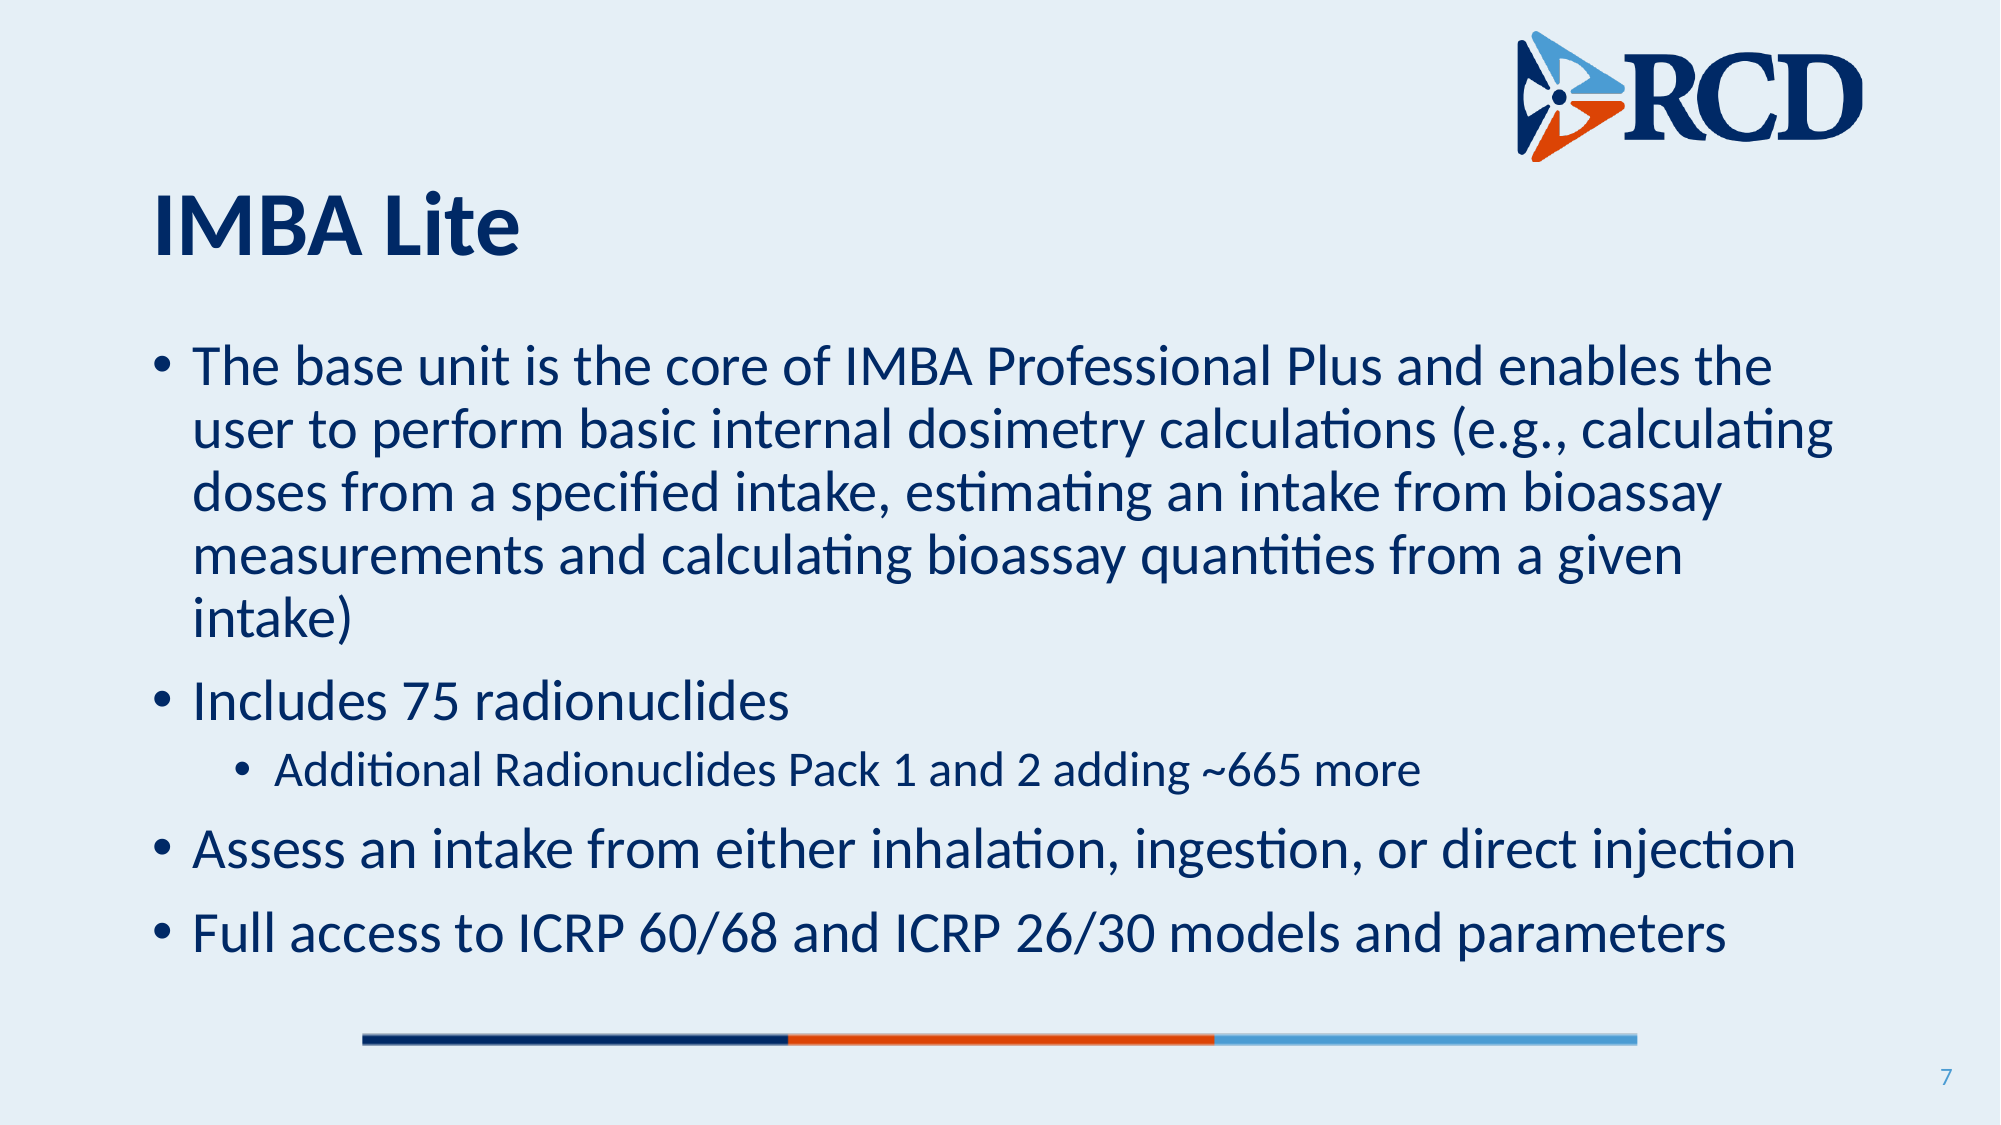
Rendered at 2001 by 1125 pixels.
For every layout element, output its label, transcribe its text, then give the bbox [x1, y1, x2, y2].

list The base unit is the core of IMBA Professional Plus and enables the user to perform basic internal dosimetry calculations (e.g., calculating doses from a specified intake, estimating an intake from bioassay measurements and calculating bioassay quantities from a given intake) Includes 75 radionuclides Additional Radionuclides Pack 1 and 2 adding ~665 more Assess an intake from either inhalation, ingestion, or direct injection Full access to ICRP 60/68 and ICRP 26/30 models and parameters [137, 328, 1863, 1014]
title IMBA Lite [137, 143, 1863, 309]
slide_number 7 [1517, 1045, 1968, 1106]
